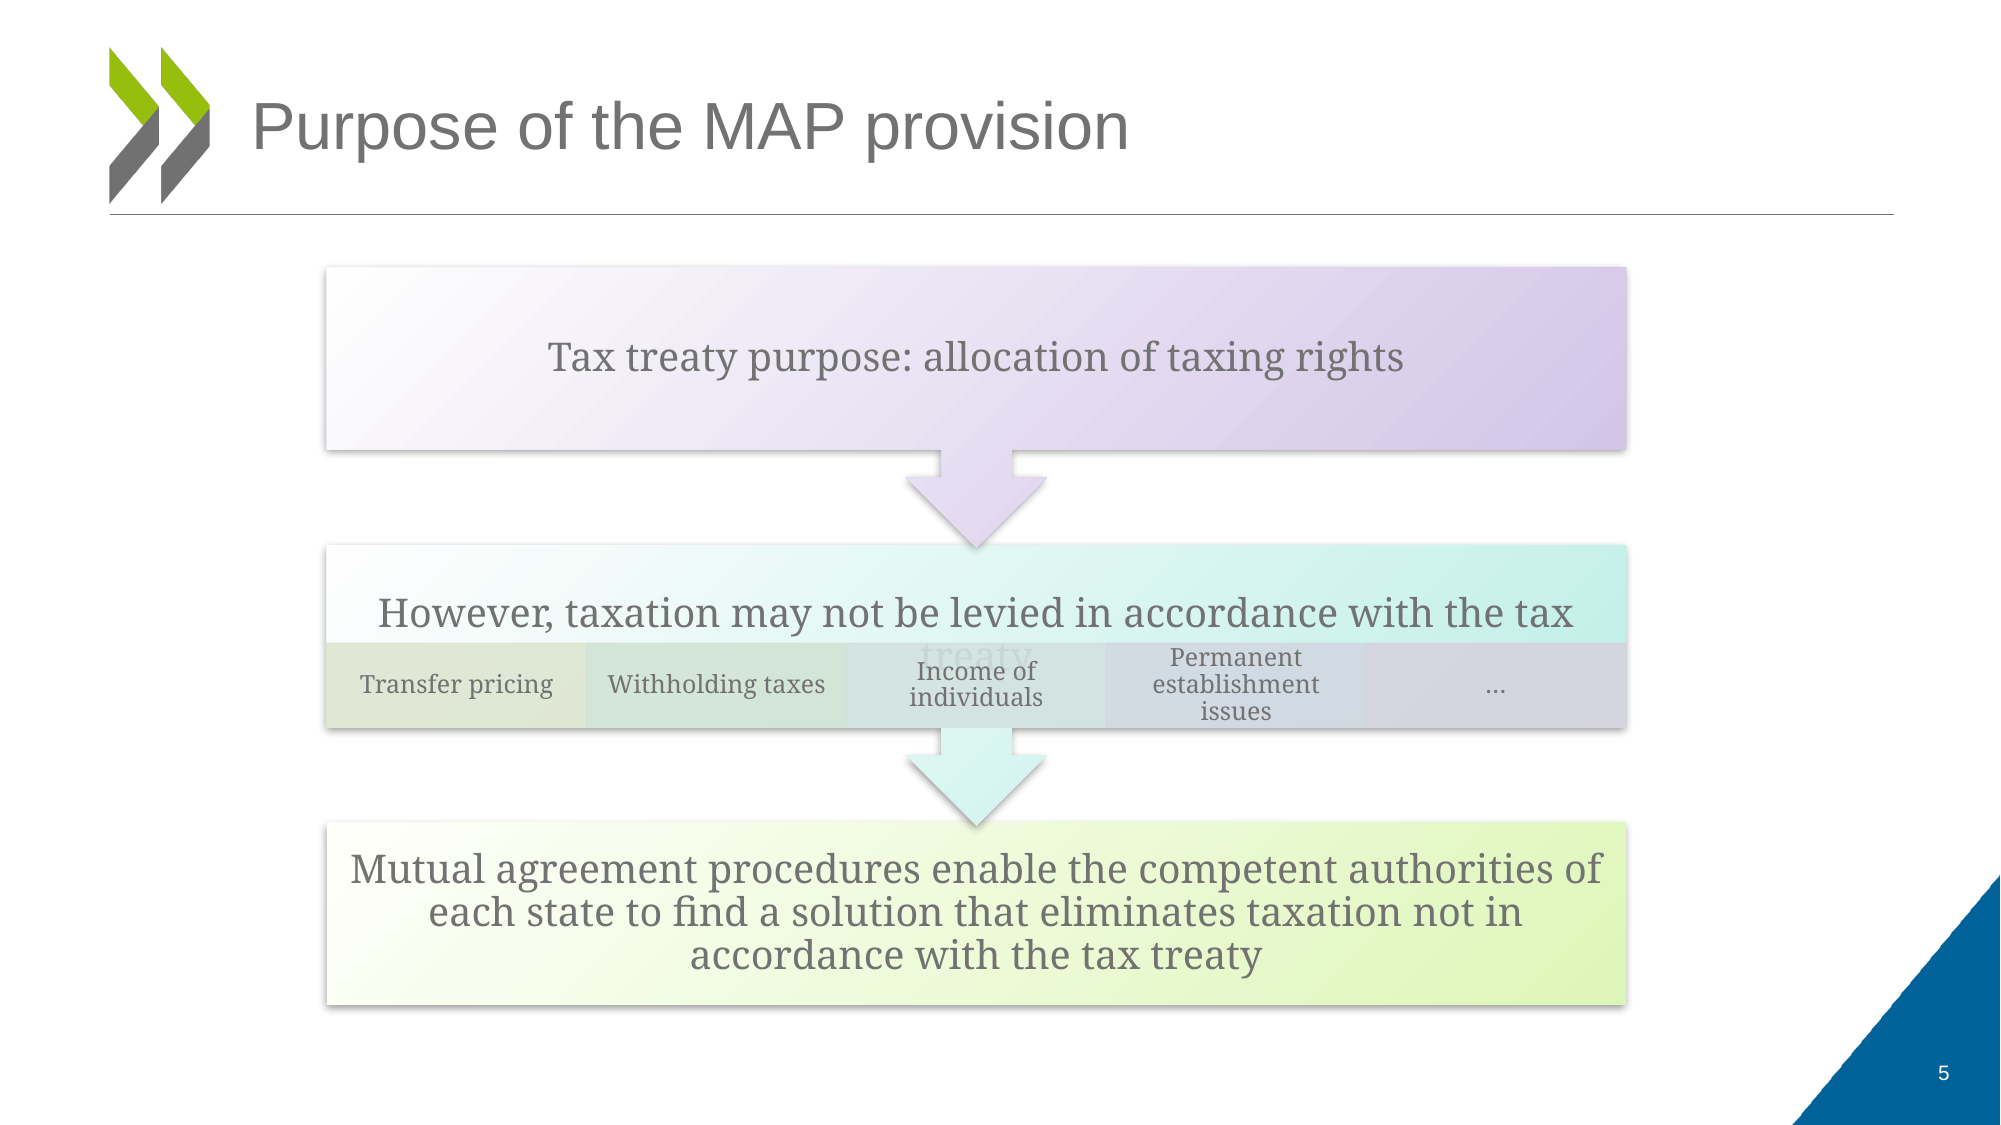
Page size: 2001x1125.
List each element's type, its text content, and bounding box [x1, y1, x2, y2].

slide_number 5 [1889, 1051, 1965, 1092]
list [326, 266, 1627, 1006]
picture [1792, 874, 2000, 1125]
title Purpose of the MAP provision [236, 38, 1859, 207]
